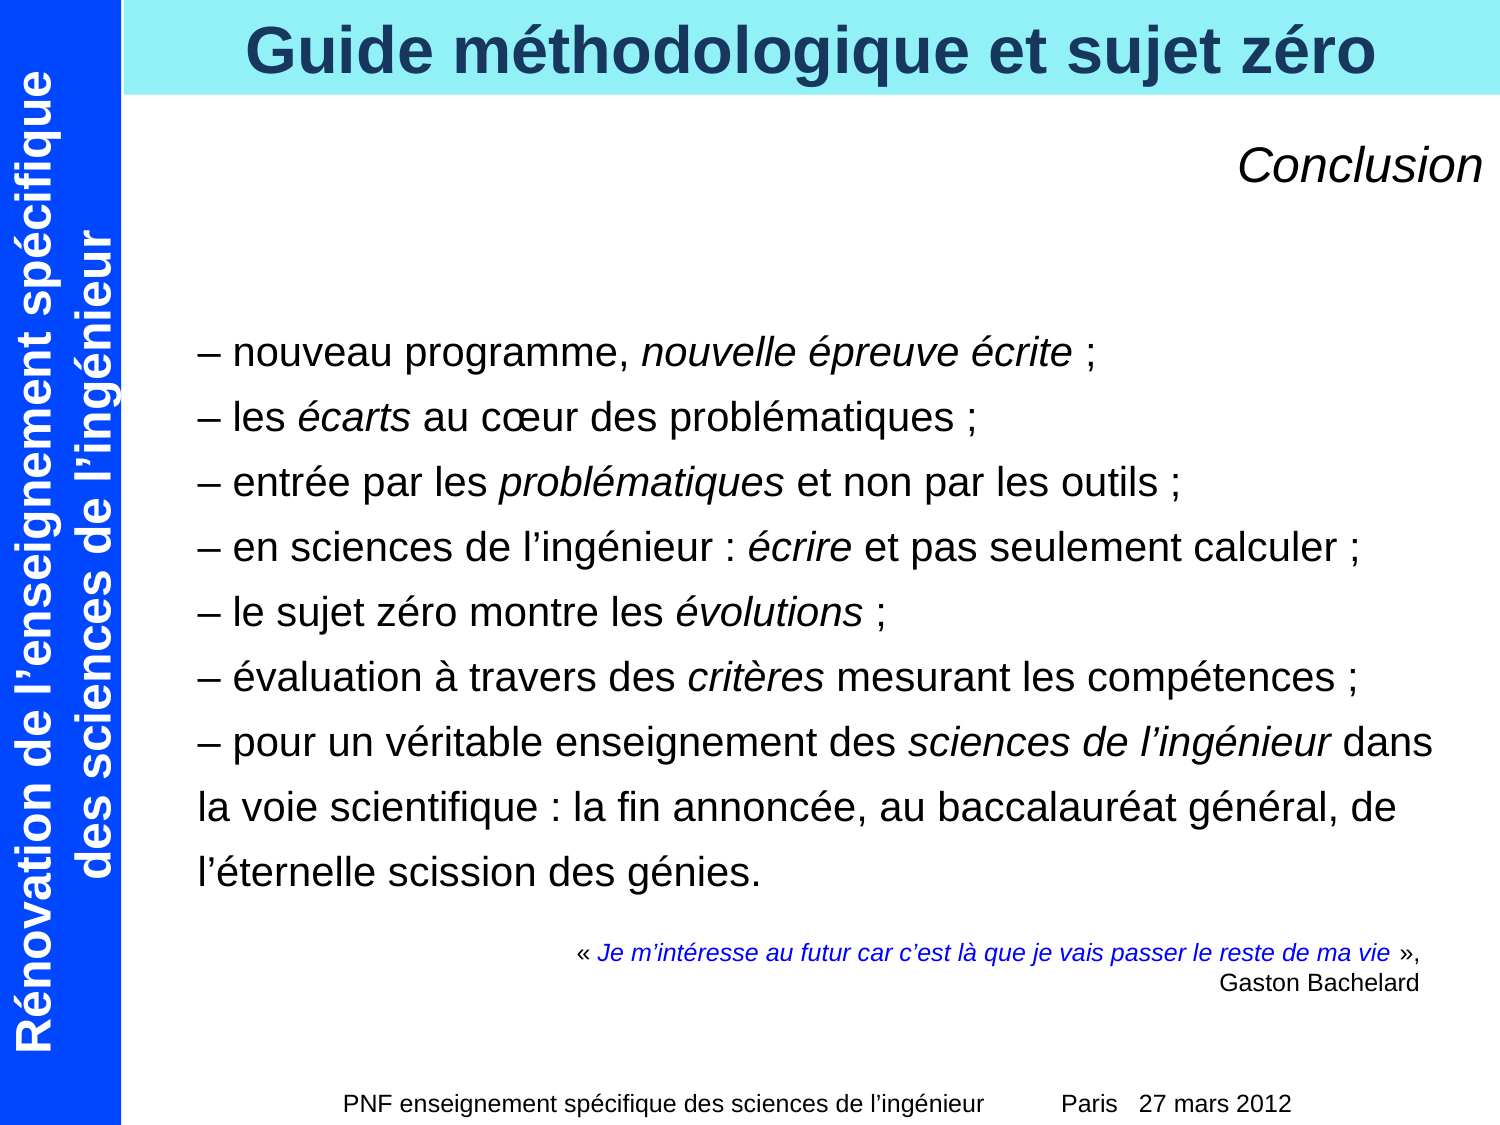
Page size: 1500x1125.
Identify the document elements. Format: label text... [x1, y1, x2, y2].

text_box Conclusion [1222, 125, 1499, 201]
text_box « Je m’intéresse au futur car c’est là que je vais passer le reste de ma vie », Gaston Bachelard [549, 928, 1436, 1004]
text_box – nouveau programme, nouvelle épreuve écrite ; – les écarts au cœur des problématiques ; – entrée par les problématiques et non par les outils ; – en sciences de l’ingénieur : écrire et pas seulement calculer ; – le sujet zéro montre les évolutions ; – évaluation à travers des critères mesurant les compétences ; – pour un véritable enseignement des sciences de l’ingénieur dans la voie scientifique : la fin annoncée, au baccalauréat général, de l’éternelle scission des génies. [182, 302, 1459, 903]
